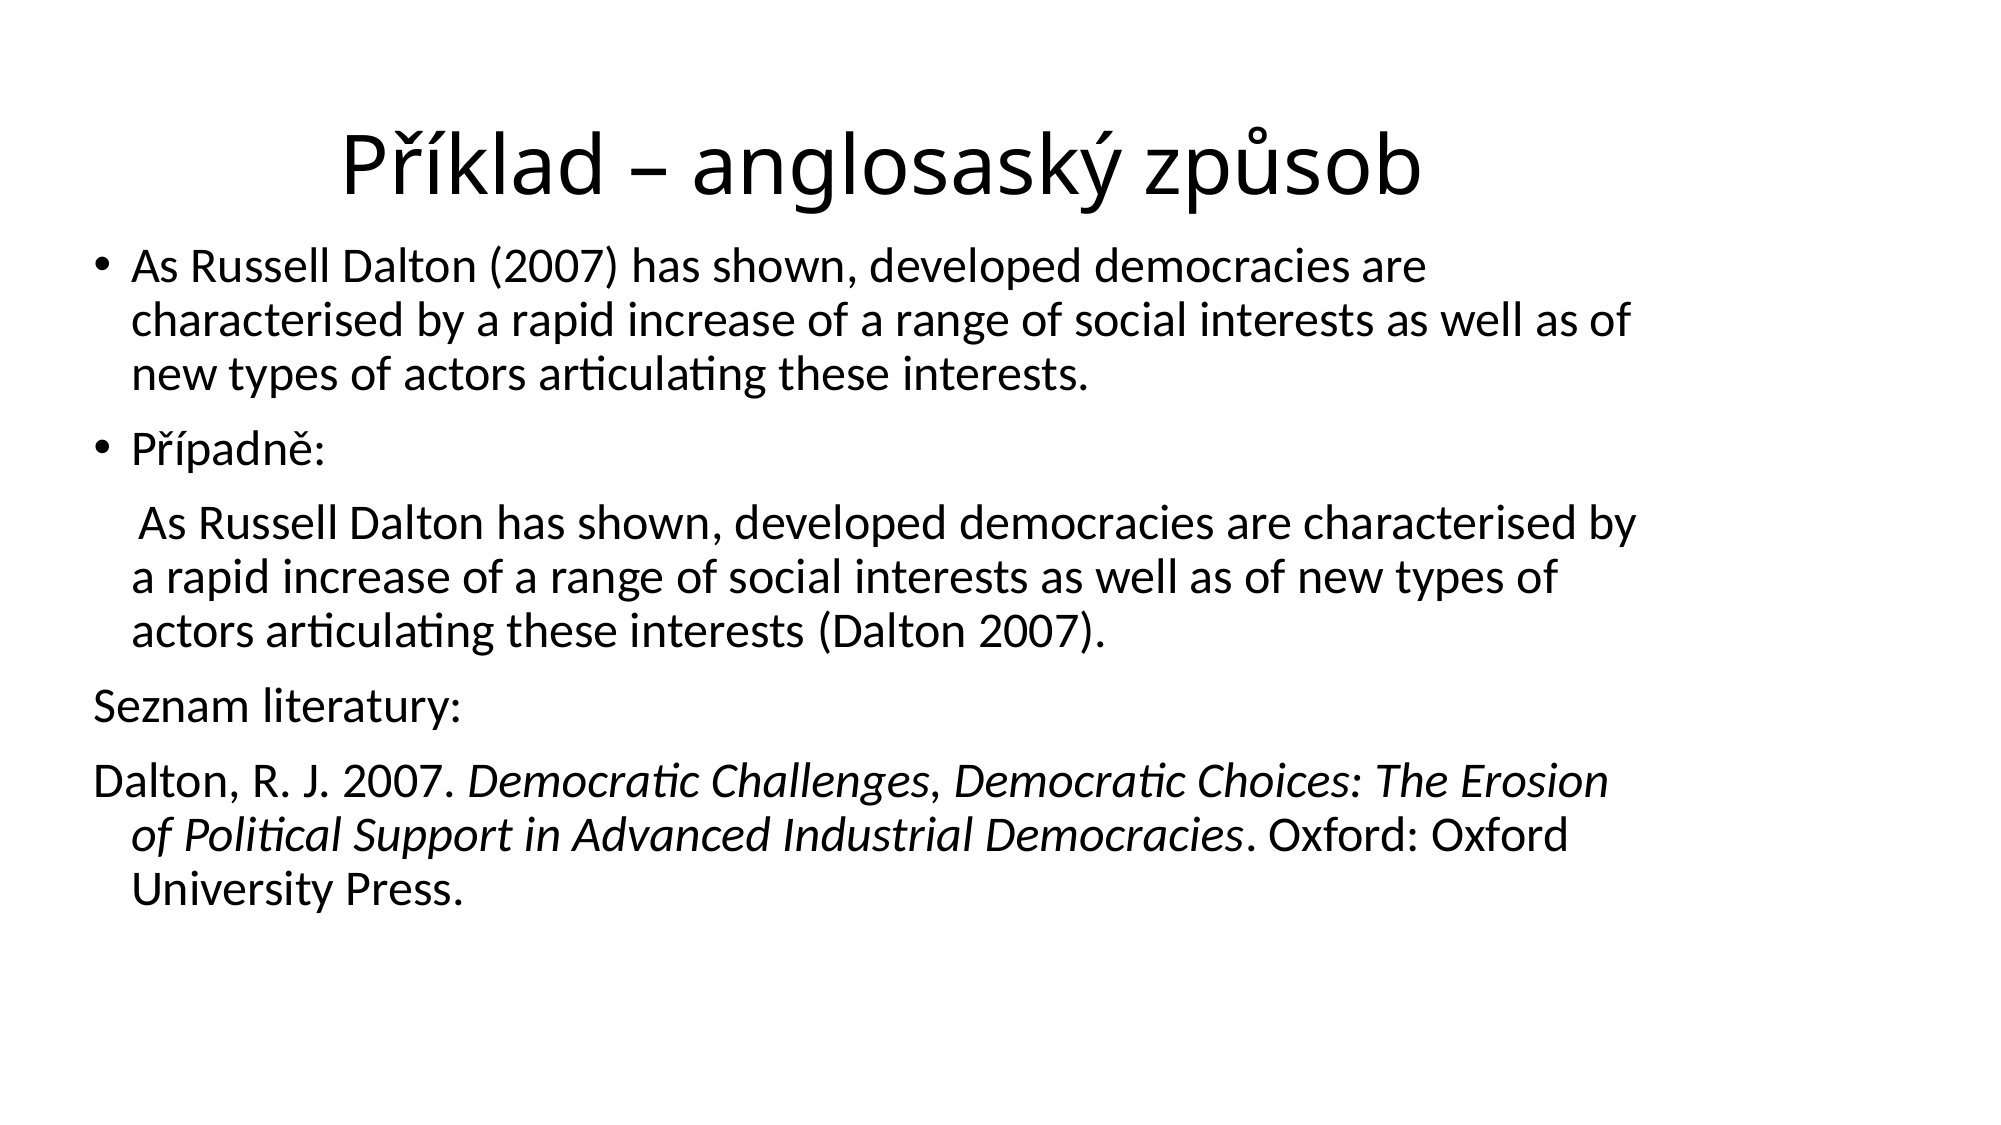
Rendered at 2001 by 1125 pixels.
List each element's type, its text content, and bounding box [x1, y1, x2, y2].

title Příklad – anglosaský způsob [324, 115, 1675, 220]
list As Russell Dalton (2007) has shown, developed democracies are characterised by a rapid increase of a range of social interests as well as of new types of actors articulating these interests. Případně: As Russell Dalton has shown, developed democracies are characterised by a rapid increase of a range of social interests as well as of new types of actors articulating these interests (Dalton 2007). Seznam literatury: Dalton, R. J. 2007. Democratic Challenges, Democratic Choices: The Erosion of Political Support in Advanced Industrial Democracies. Oxford: Oxford University Press. [78, 231, 1675, 1038]
